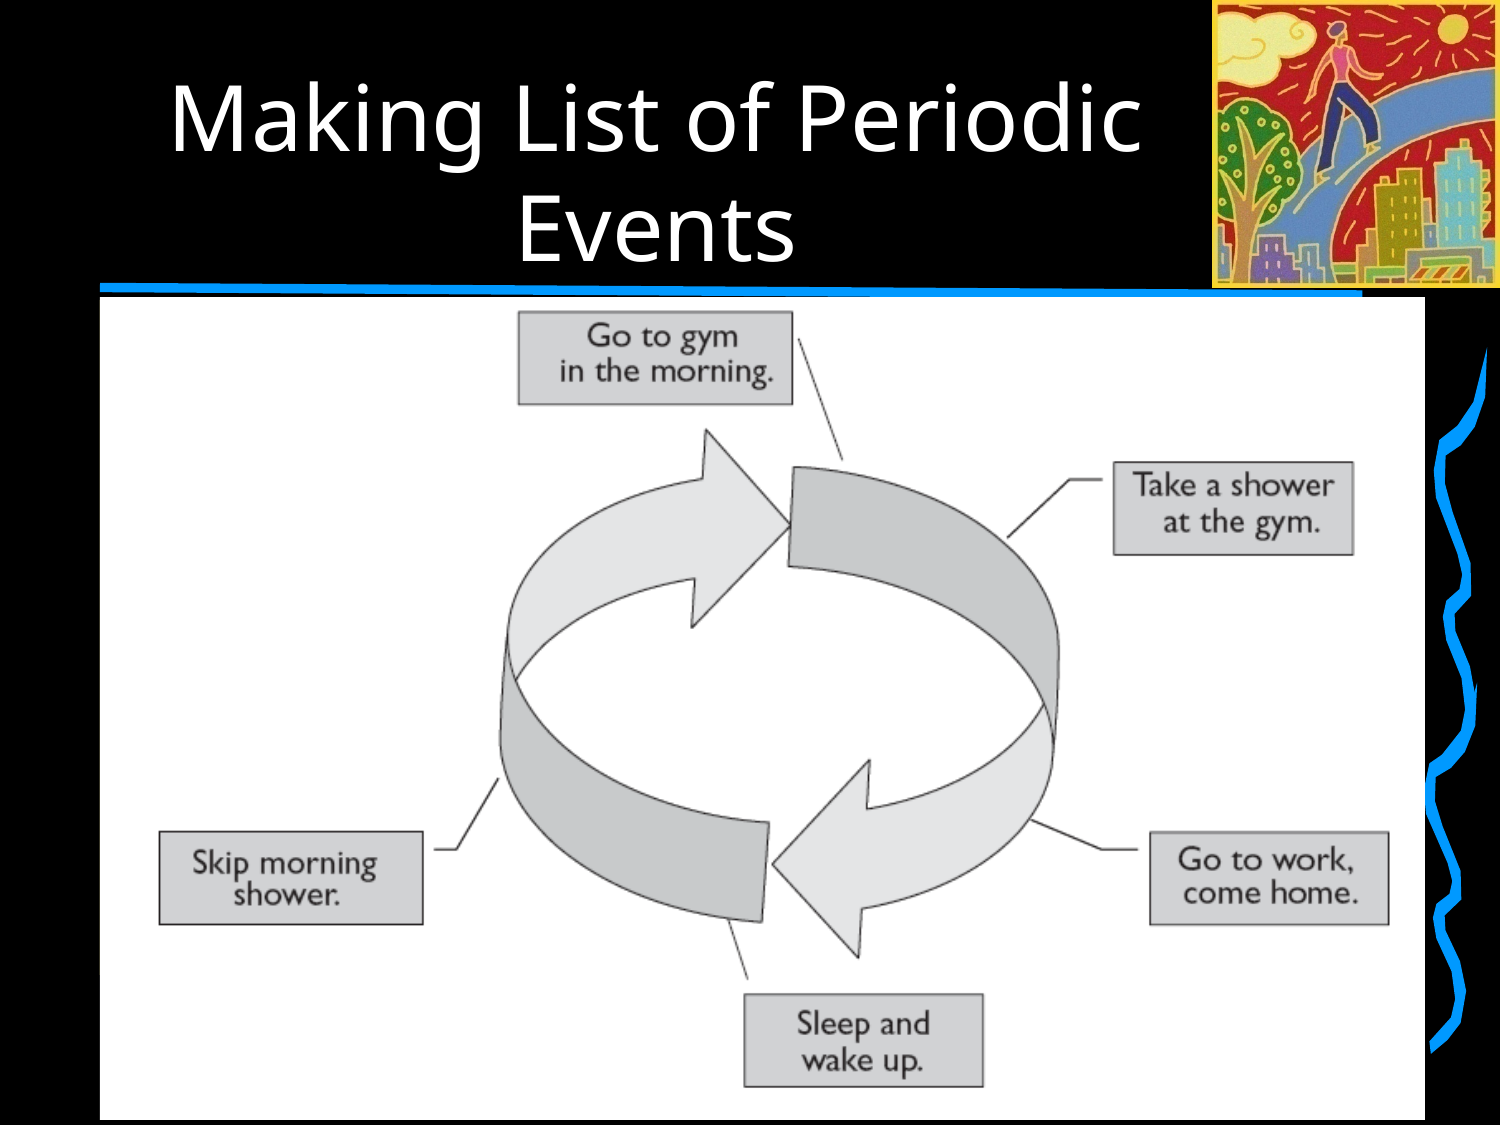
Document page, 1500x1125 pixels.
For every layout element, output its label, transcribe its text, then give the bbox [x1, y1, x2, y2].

title Making List of Periodic Events [99, 0, 1213, 288]
picture [1213, 0, 1500, 288]
picture [99, 297, 1426, 1120]
